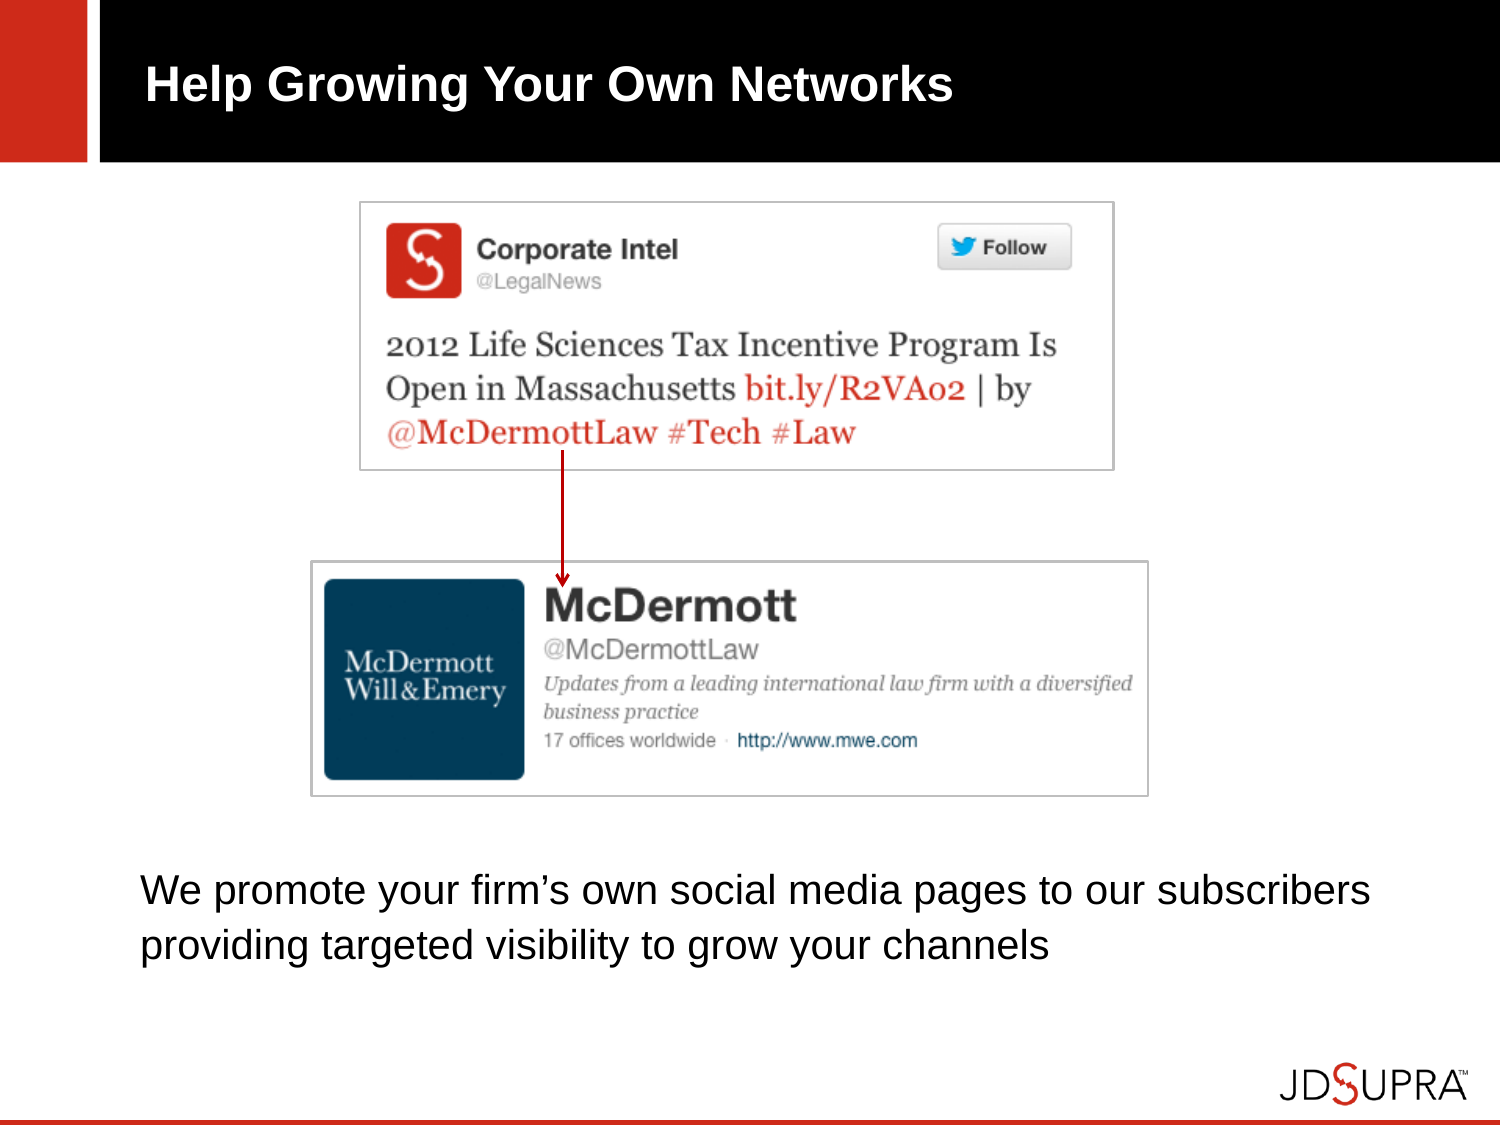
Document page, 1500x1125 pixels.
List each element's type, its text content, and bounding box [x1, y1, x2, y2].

title Help Growing Your Own Networks [99, 0, 1500, 163]
list We promote your firm’s own social media pages to our subscribers providing targeted visibility to grow your channels [124, 849, 1426, 1001]
picture [312, 562, 1148, 796]
picture [360, 202, 1113, 469]
picture [1270, 1056, 1475, 1113]
